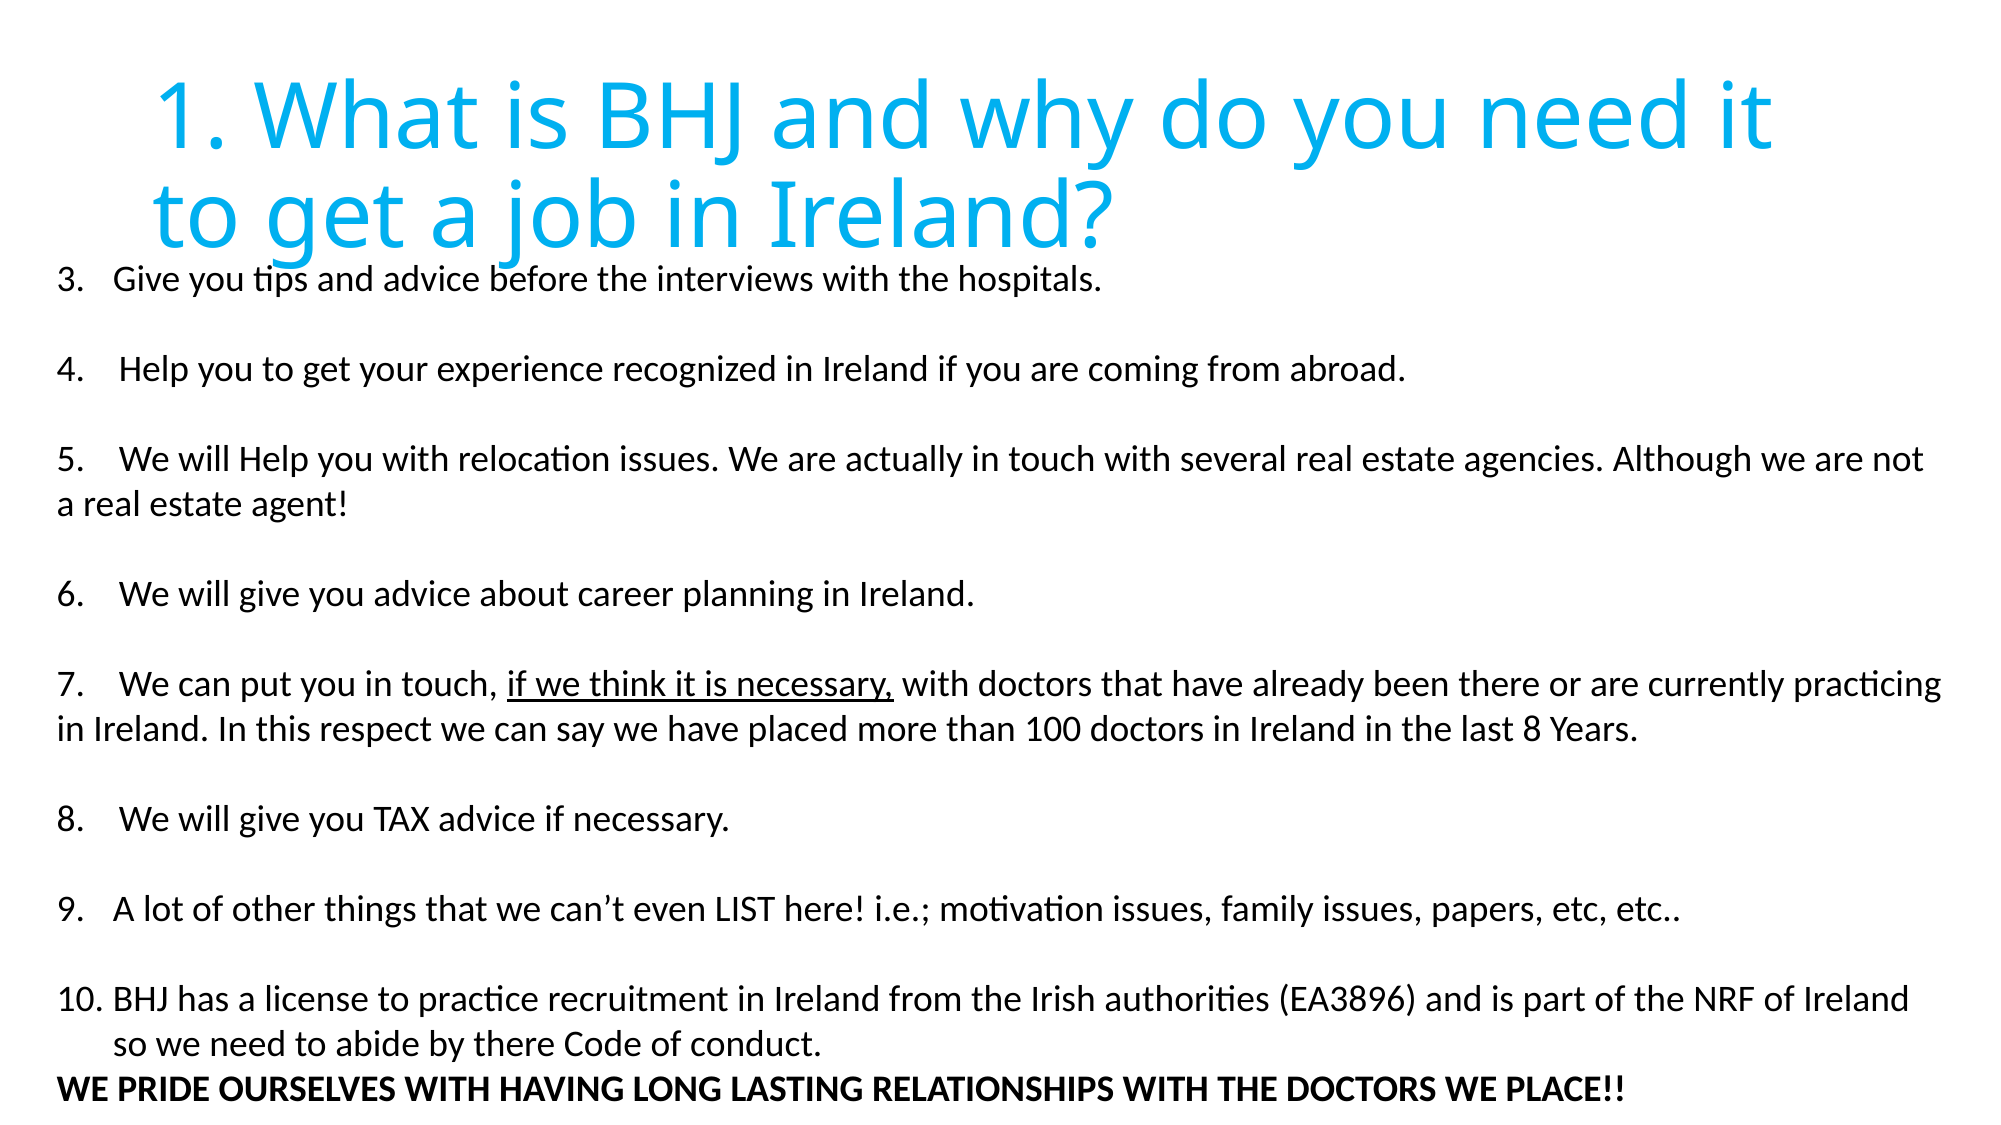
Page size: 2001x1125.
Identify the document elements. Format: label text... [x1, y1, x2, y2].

text_box Give you tips and advice before the interviews with the hospitals. 4. Help you to get your experience recognized in Ireland if you are coming from abroad. 5. We will Help you with relocation issues. We are actually in touch with several real estate agencies. Although we are not a real estate agent! 6. We will give you advice about career planning in Ireland. 7. We can put you in touch, if we think it is necessary, with doctors that have already been there or are currently practicing in Ireland. In this respect we can say we have placed more than 100 doctors in Ireland in the last 8 Years. 8. We will give you TAX advice if necessary. A lot of other things that we can’t even LIST here! i.e.; motivation issues, family issues, papers, etc, etc.. BHJ has a license to practice recruitment in Ireland from the Irish authorities (EA3896) and is part of the NRF of Ireland so we need to abide by there Code of conduct. WE PRIDE OURSELVES WITH HAVING LONG LASTING RELATIONSHIPS WITH THE DOCTORS WE PLACE!! [41, 247, 1959, 1117]
title 1. What is BHJ and why do you need it to get a job in Ireland? [137, 59, 1863, 247]
